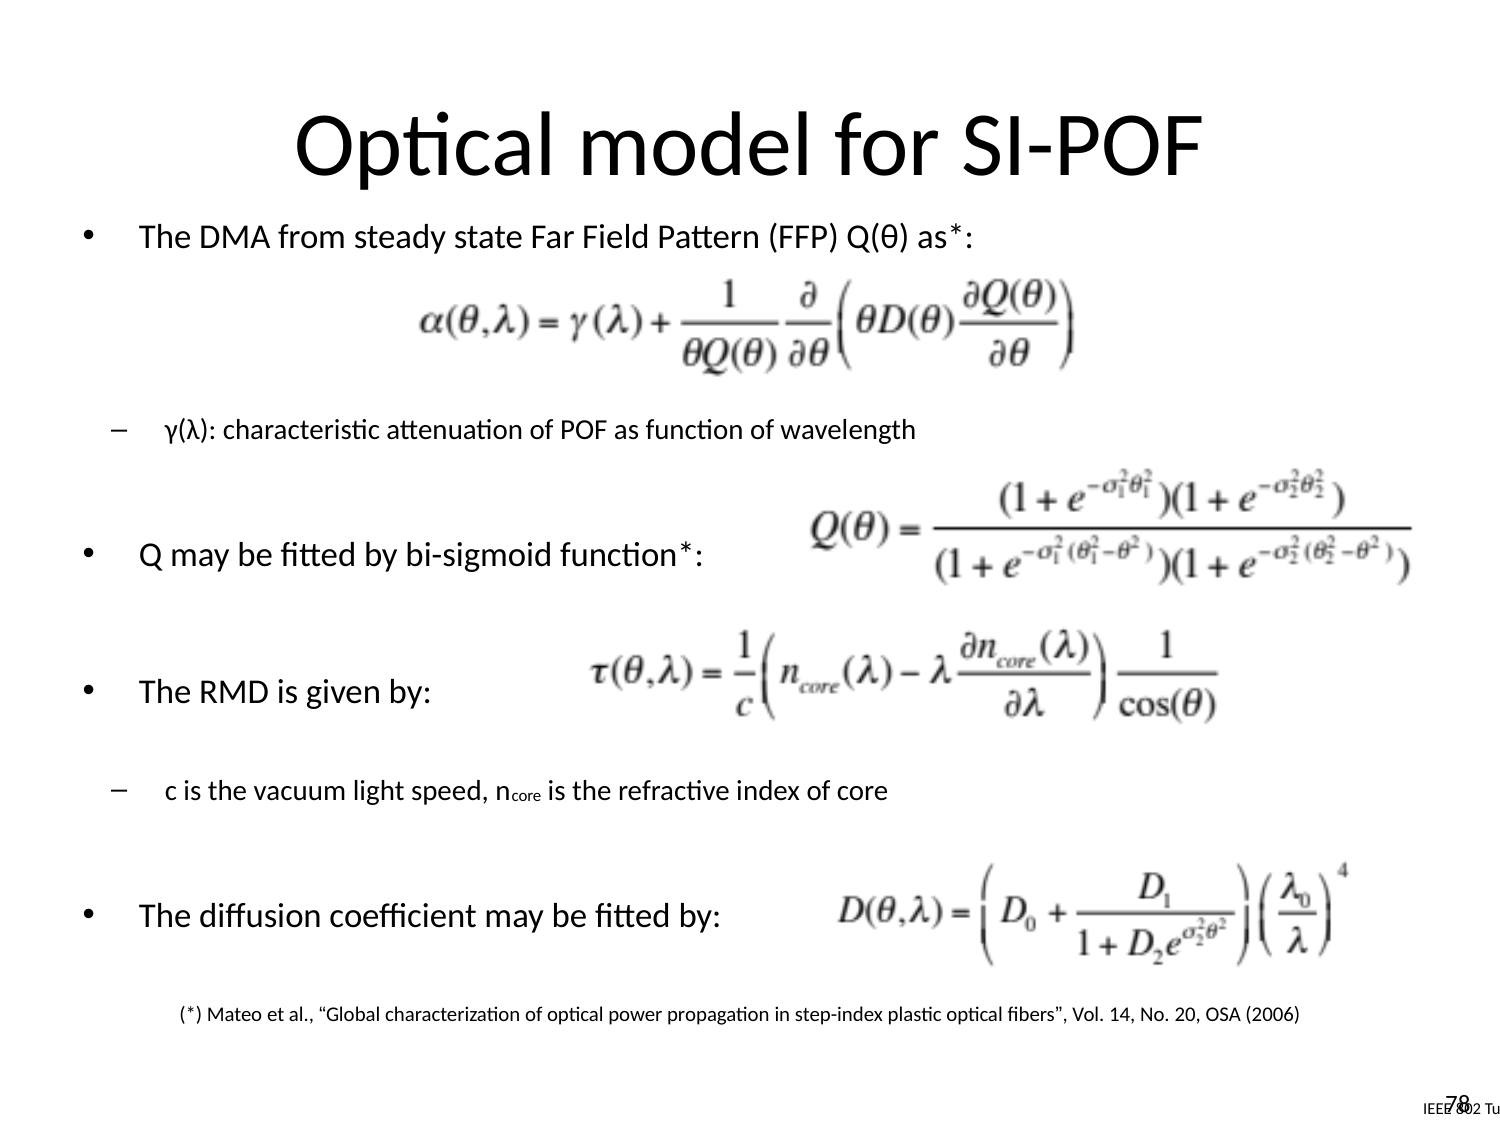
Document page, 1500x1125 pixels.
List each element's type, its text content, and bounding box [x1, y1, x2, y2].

picture [831, 851, 1352, 973]
title Optical model for SI-POF [74, 14, 1426, 207]
picture [587, 618, 1223, 728]
list The DMA from steady state Far Field Pattern (FFP) Q(θ) as*: γ(λ): characteristic attenuation of POF as function of wavelength Q may be fitted by bi-sigmoid function*: The RMD is given by: c is the vacuum light speed, ncore is the refractive index of core The diffusion coefficient may be fitted by: [74, 207, 1426, 942]
picture [806, 459, 1415, 590]
picture [414, 267, 1082, 378]
slide_number 78 [1327, 1079, 1482, 1125]
text_box (*) Mateo et al., “Global characterization of optical power propagation in step-index plastic optical fibers”, Vol. 14, No. 20, OSA (2006) [179, 1000, 1301, 1026]
